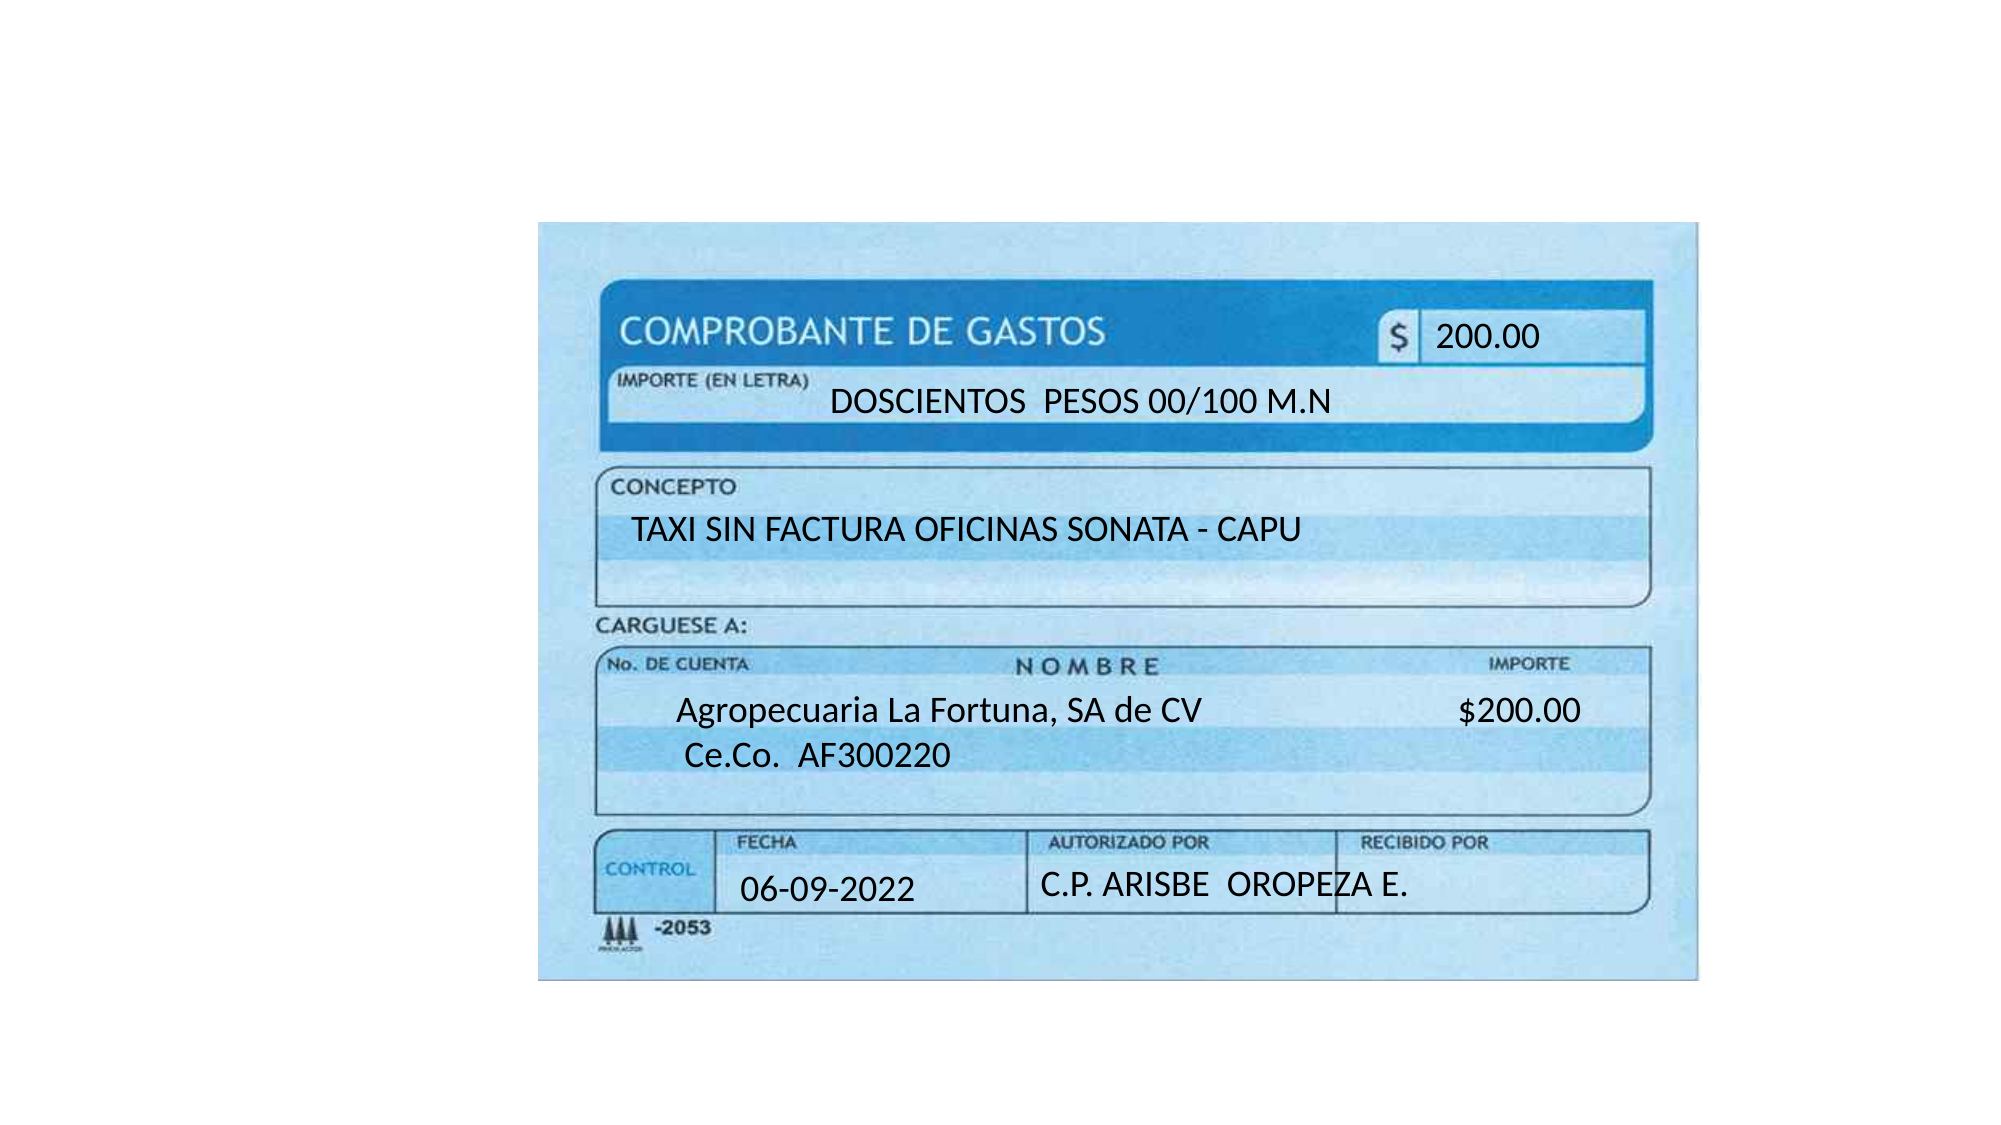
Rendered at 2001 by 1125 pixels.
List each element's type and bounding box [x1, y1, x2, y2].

picture [538, 222, 1702, 981]
